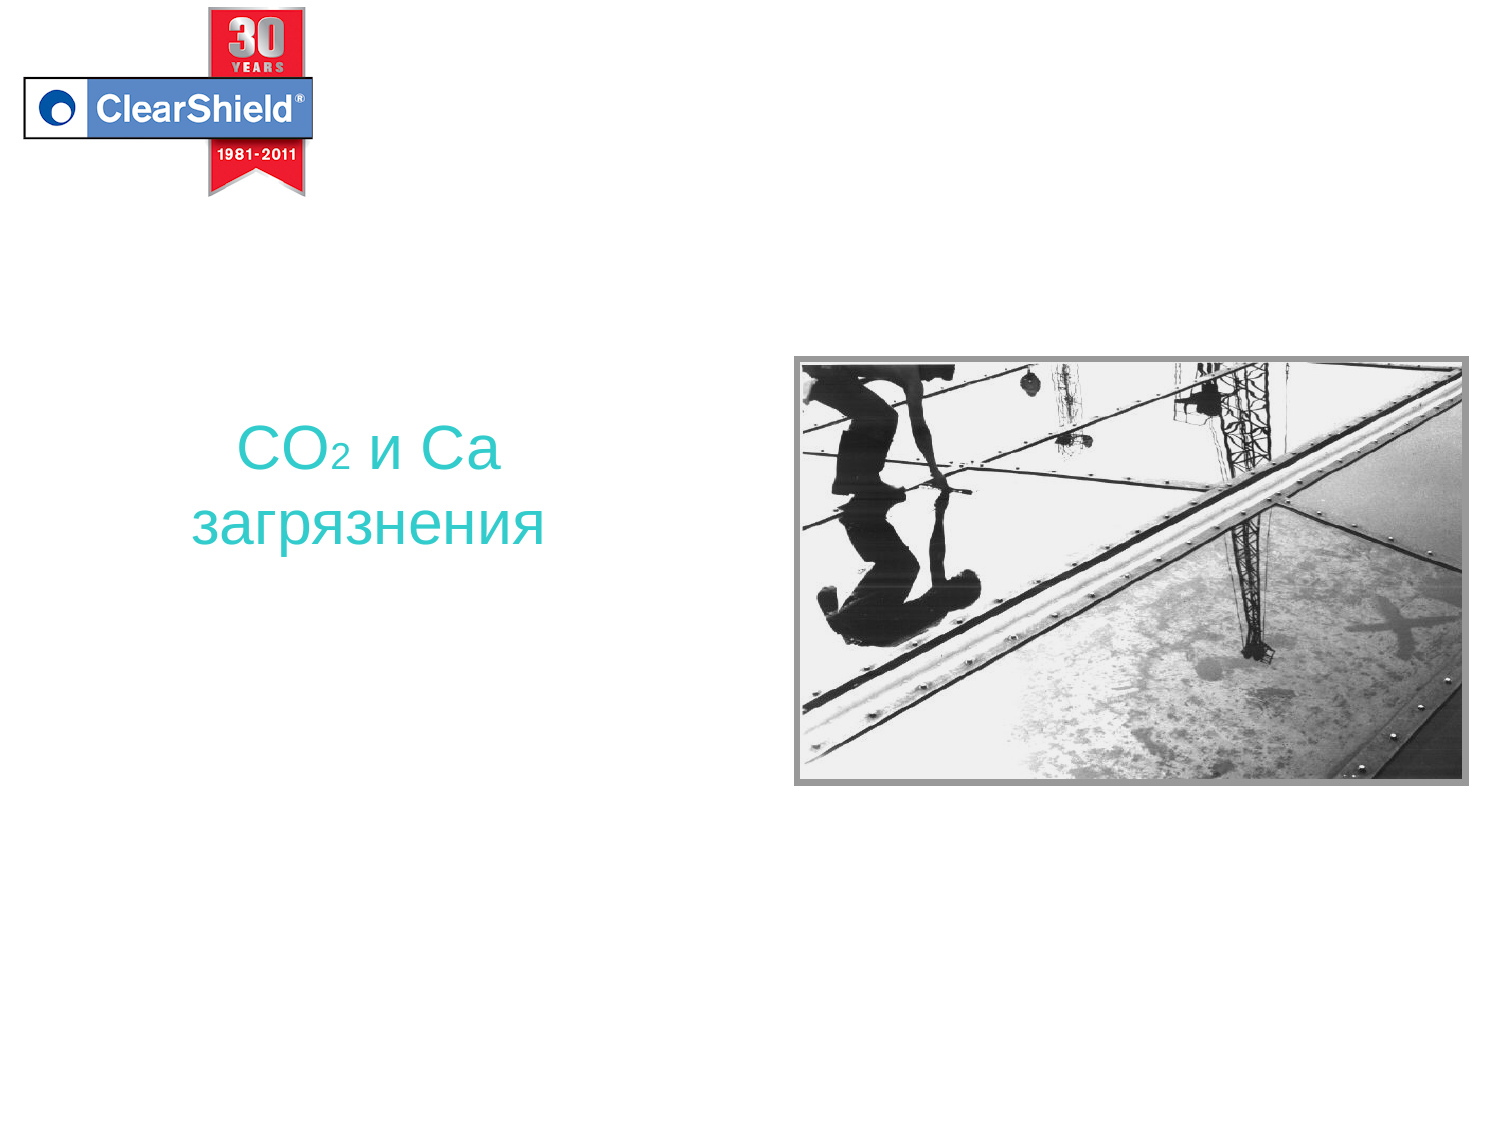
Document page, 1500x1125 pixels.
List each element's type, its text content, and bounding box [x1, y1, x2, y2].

picture [23, 7, 313, 197]
text_box CO2 и Са загрязнения [50, 399, 688, 565]
picture [799, 362, 1463, 780]
